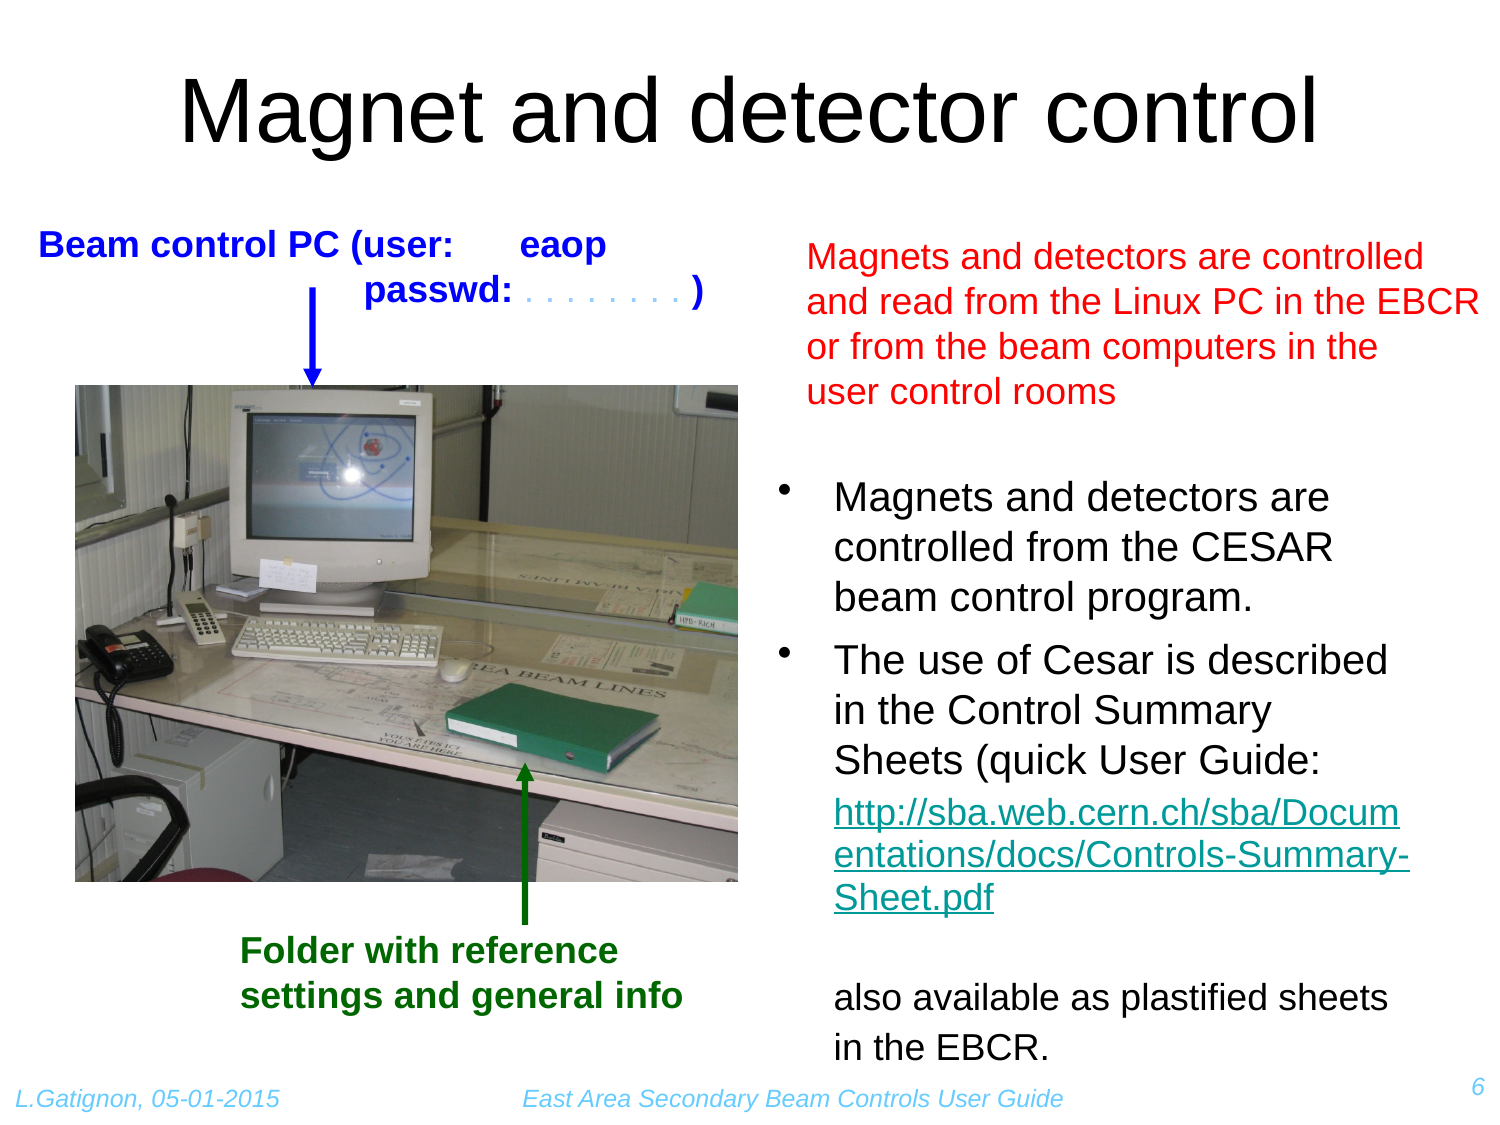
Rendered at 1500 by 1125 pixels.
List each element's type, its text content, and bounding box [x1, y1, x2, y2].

footer East Area Secondary Beam Controls User Guide [449, 1074, 1138, 1113]
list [74, 384, 738, 883]
text_box Folder with reference settings and general info [224, 918, 699, 1024]
text_box [306, 287, 319, 383]
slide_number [0, 1074, 301, 1116]
title Magnet and detector control [75, 12, 1425, 200]
text_box Beam control PC (user: eaop passwd: . . . . . . . . ) [23, 212, 720, 318]
text_box Magnets and detectors are controlled and read from the Linux PC in the EBCR or from the beam computers in the user control rooms [791, 224, 1496, 420]
slide_number 6 [1399, 1062, 1500, 1113]
list Magnets and detectors are controlled from the CESAR beam control program. The use of Cesar is described in the Control Summary Sheets (quick User Guide: http://sba.web.cern.ch/sba/Documentations/docs/Controls-Summary-Sheet.pdf also available as plastified sheets in the EBCR. [762, 462, 1425, 1063]
